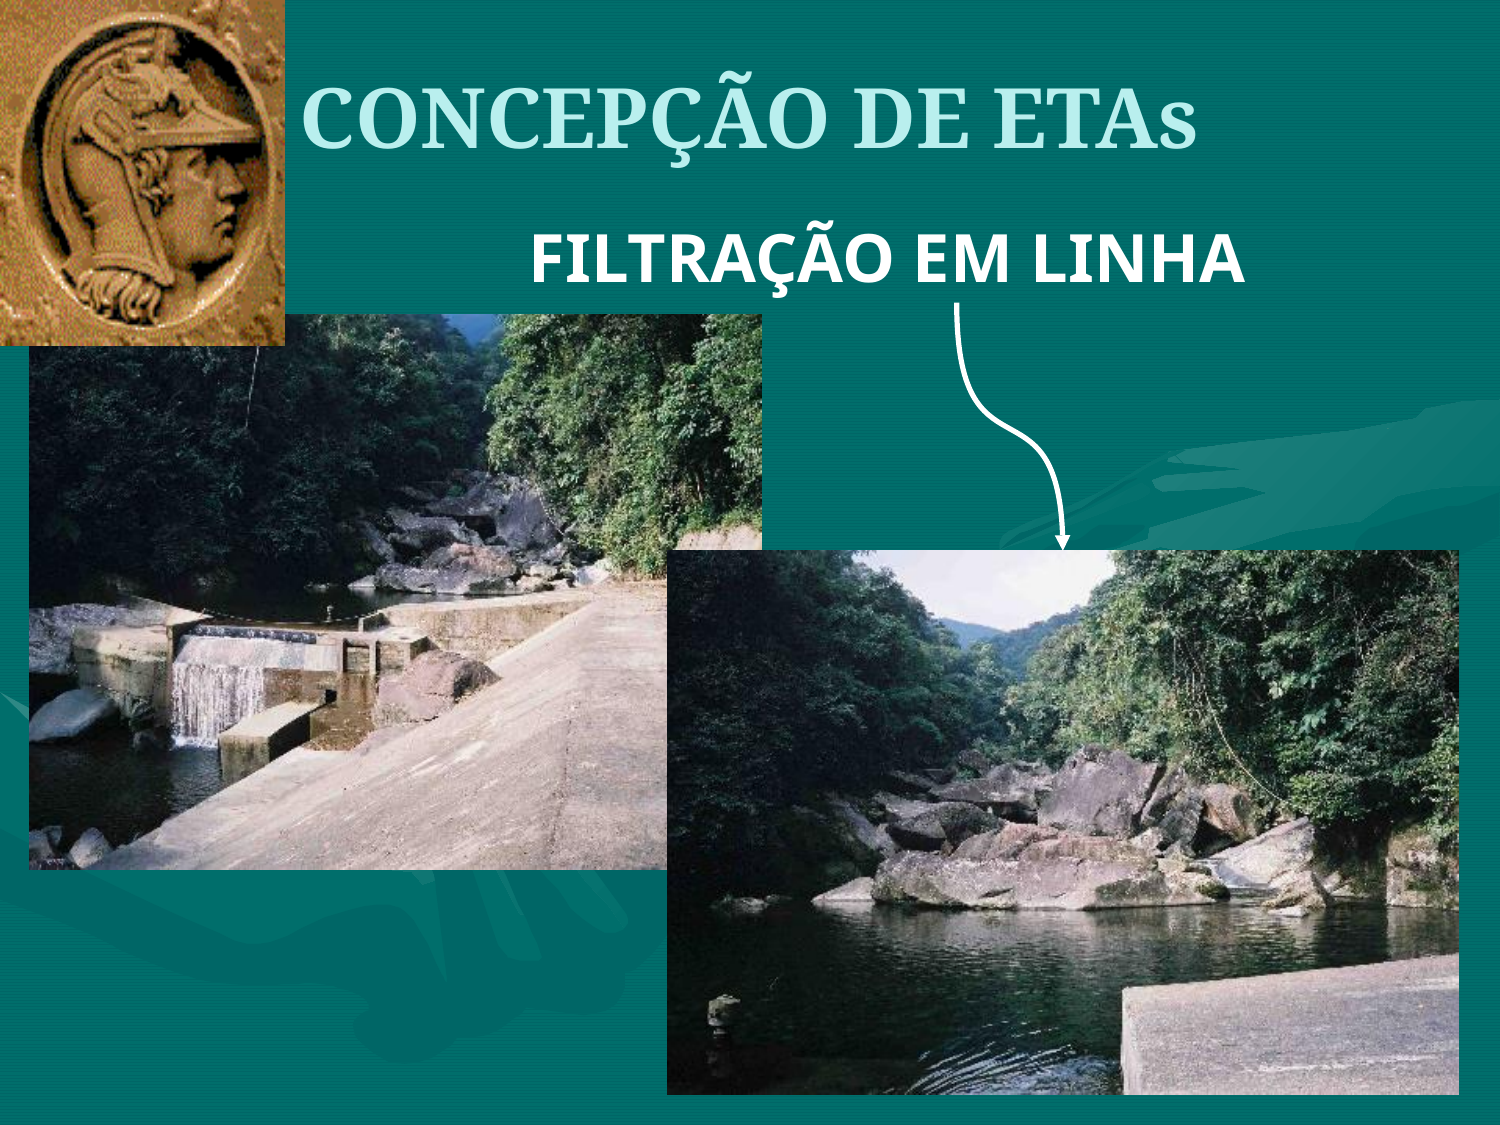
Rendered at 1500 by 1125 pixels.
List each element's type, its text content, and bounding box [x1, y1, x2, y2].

picture [0, 0, 1459, 1095]
text_box FILTRAÇÃO EM LINHA [513, 207, 1400, 303]
title CONCEPÇÃO DE ETAs [288, 57, 1388, 173]
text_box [885, 373, 1134, 481]
